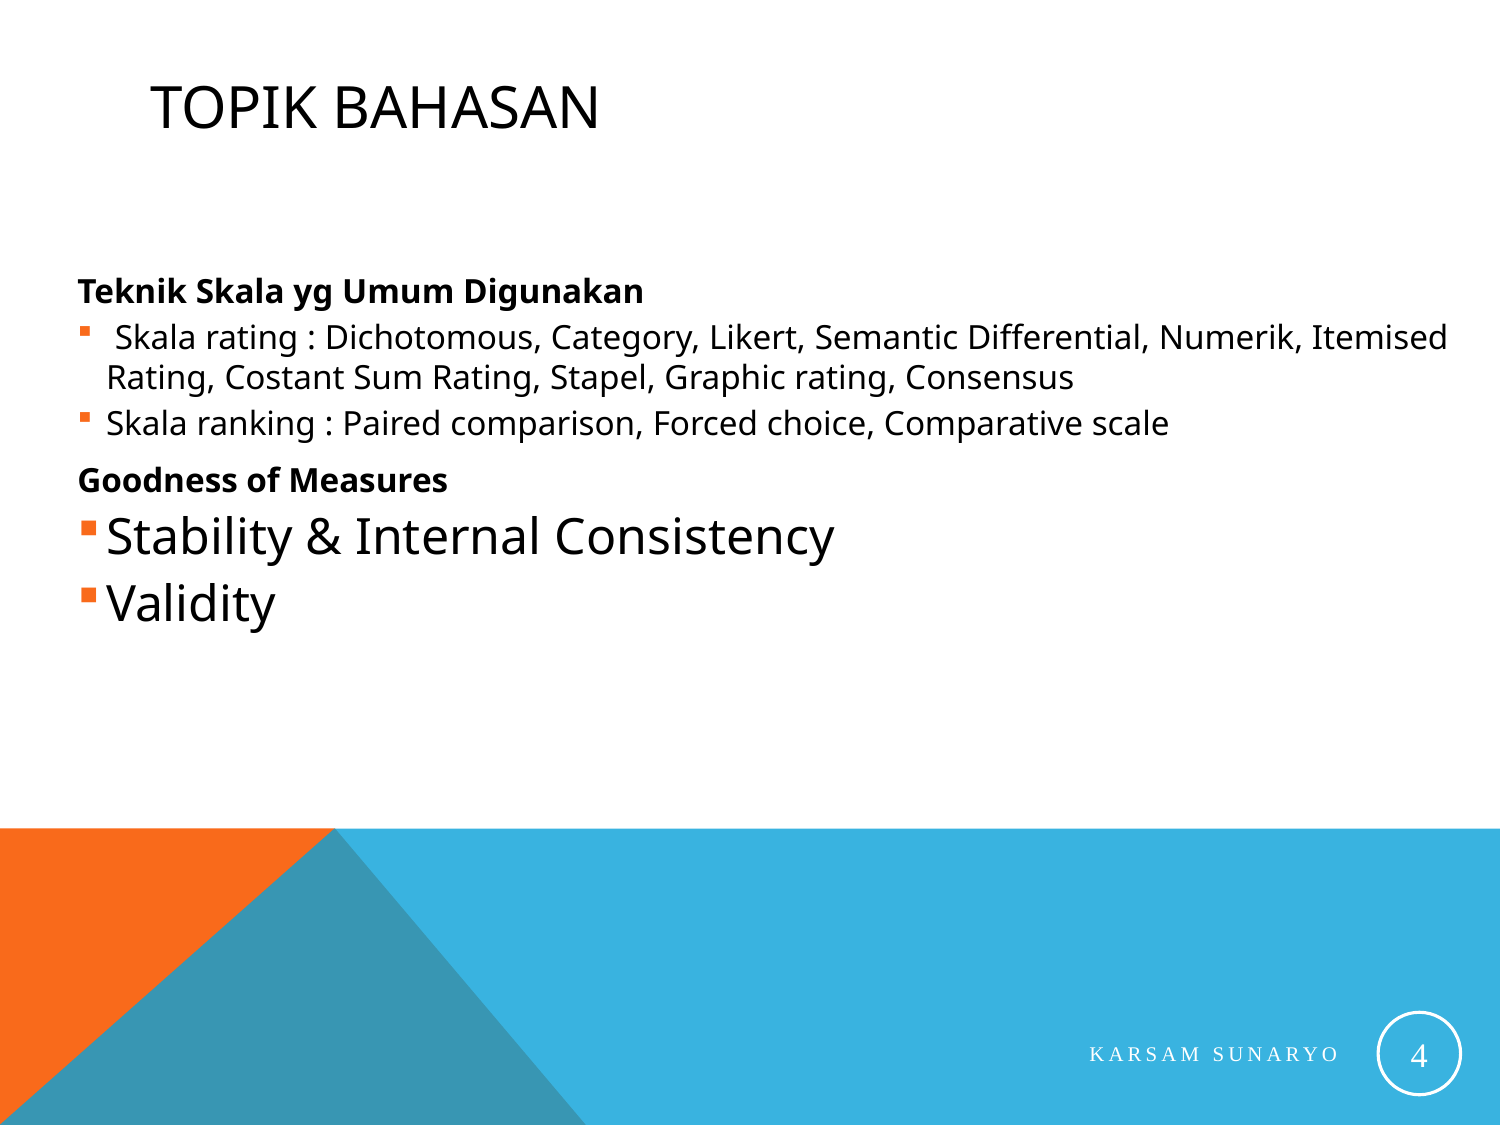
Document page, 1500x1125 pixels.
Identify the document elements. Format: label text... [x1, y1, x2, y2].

title Topik Bahasan [135, 60, 1369, 150]
footer Karsam Sunaryo [577, 1031, 1352, 1076]
list Teknik Skala yg Umum Digunakan Skala rating : Dichotomous, Category, Likert, Semantic Differential, Numerik, Itemised Rating, Costant Sum Rating, Stapel, Graphic rating, Consensus Skala ranking : Paired comparison, Forced choice, Comparative scale Goodness of Measures Stability & Internal Consistency Validity [62, 262, 1500, 1050]
slide_number 4 [1376, 1010, 1463, 1097]
